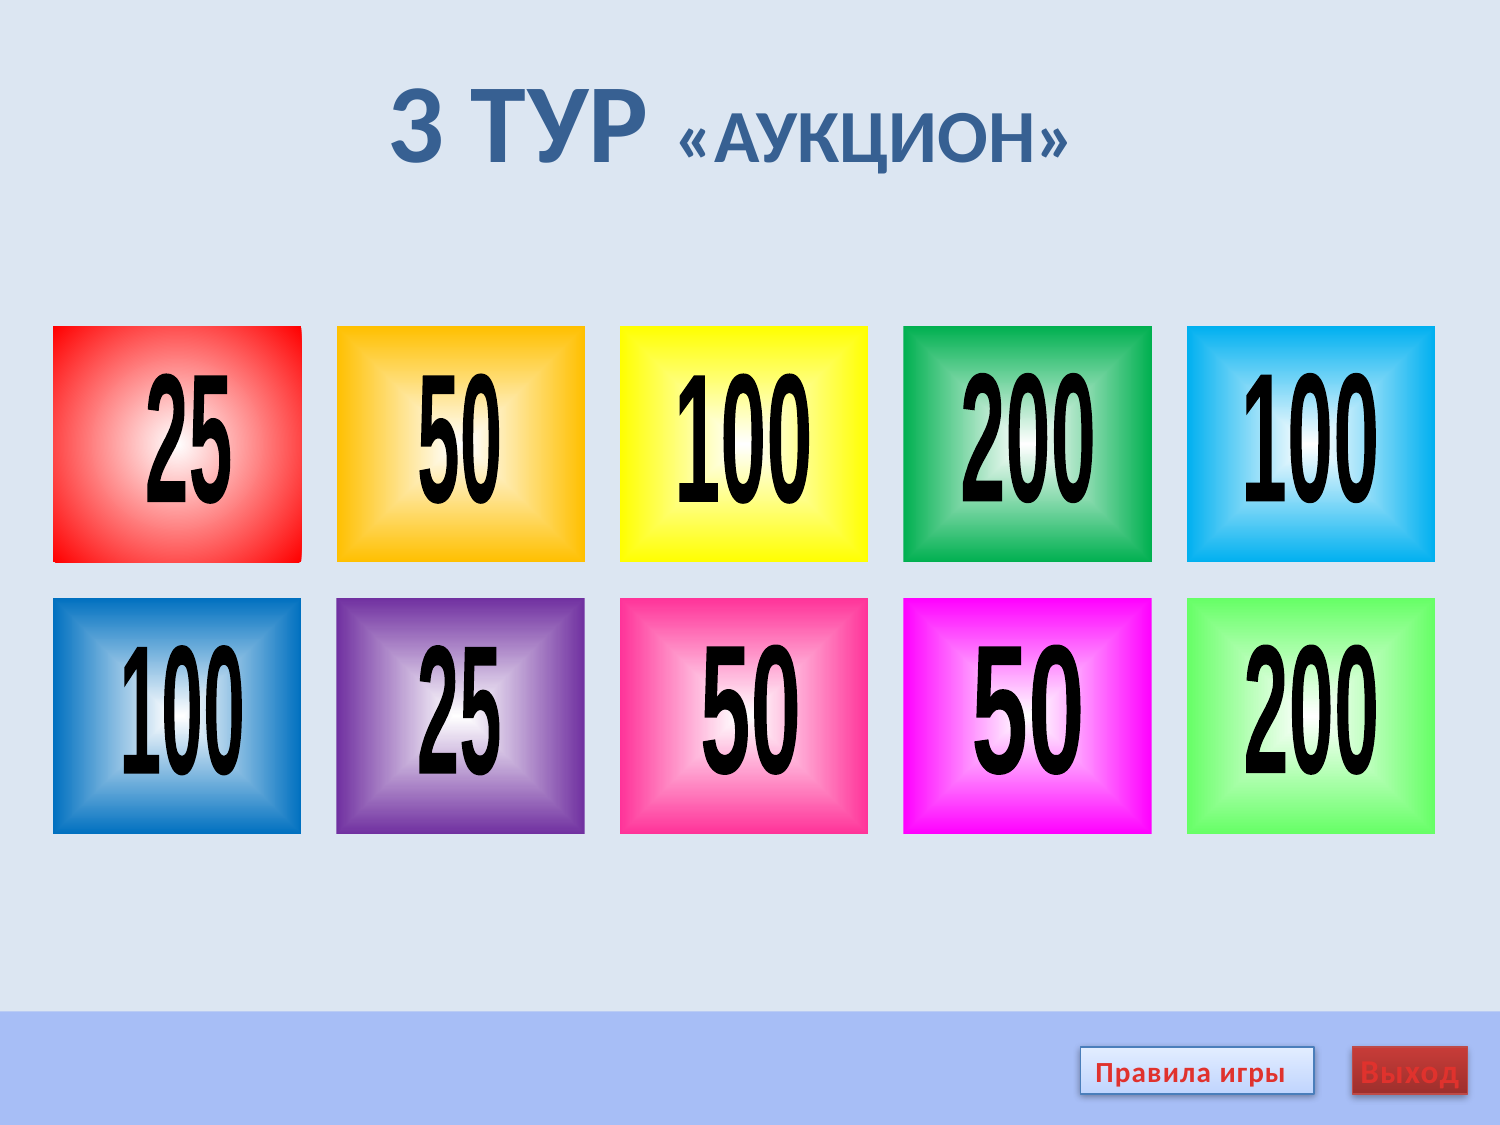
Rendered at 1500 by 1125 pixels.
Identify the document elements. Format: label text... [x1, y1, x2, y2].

text_box [903, 326, 1152, 563]
text_box [620, 326, 869, 563]
text_box Выход [1352, 1046, 1468, 1095]
text_box [1186, 597, 1436, 835]
text_box 3 ТУР «АУКЦИОН» [53, 42, 1412, 193]
text_box [0, 1011, 1500, 1125]
text_box Правила игры [1080, 1046, 1315, 1095]
text_box [903, 597, 1152, 835]
text_box [336, 326, 585, 563]
text_box [53, 597, 302, 835]
text_box [336, 597, 585, 835]
text_box [1186, 326, 1436, 563]
text_box [619, 597, 869, 835]
text_box [53, 326, 302, 563]
